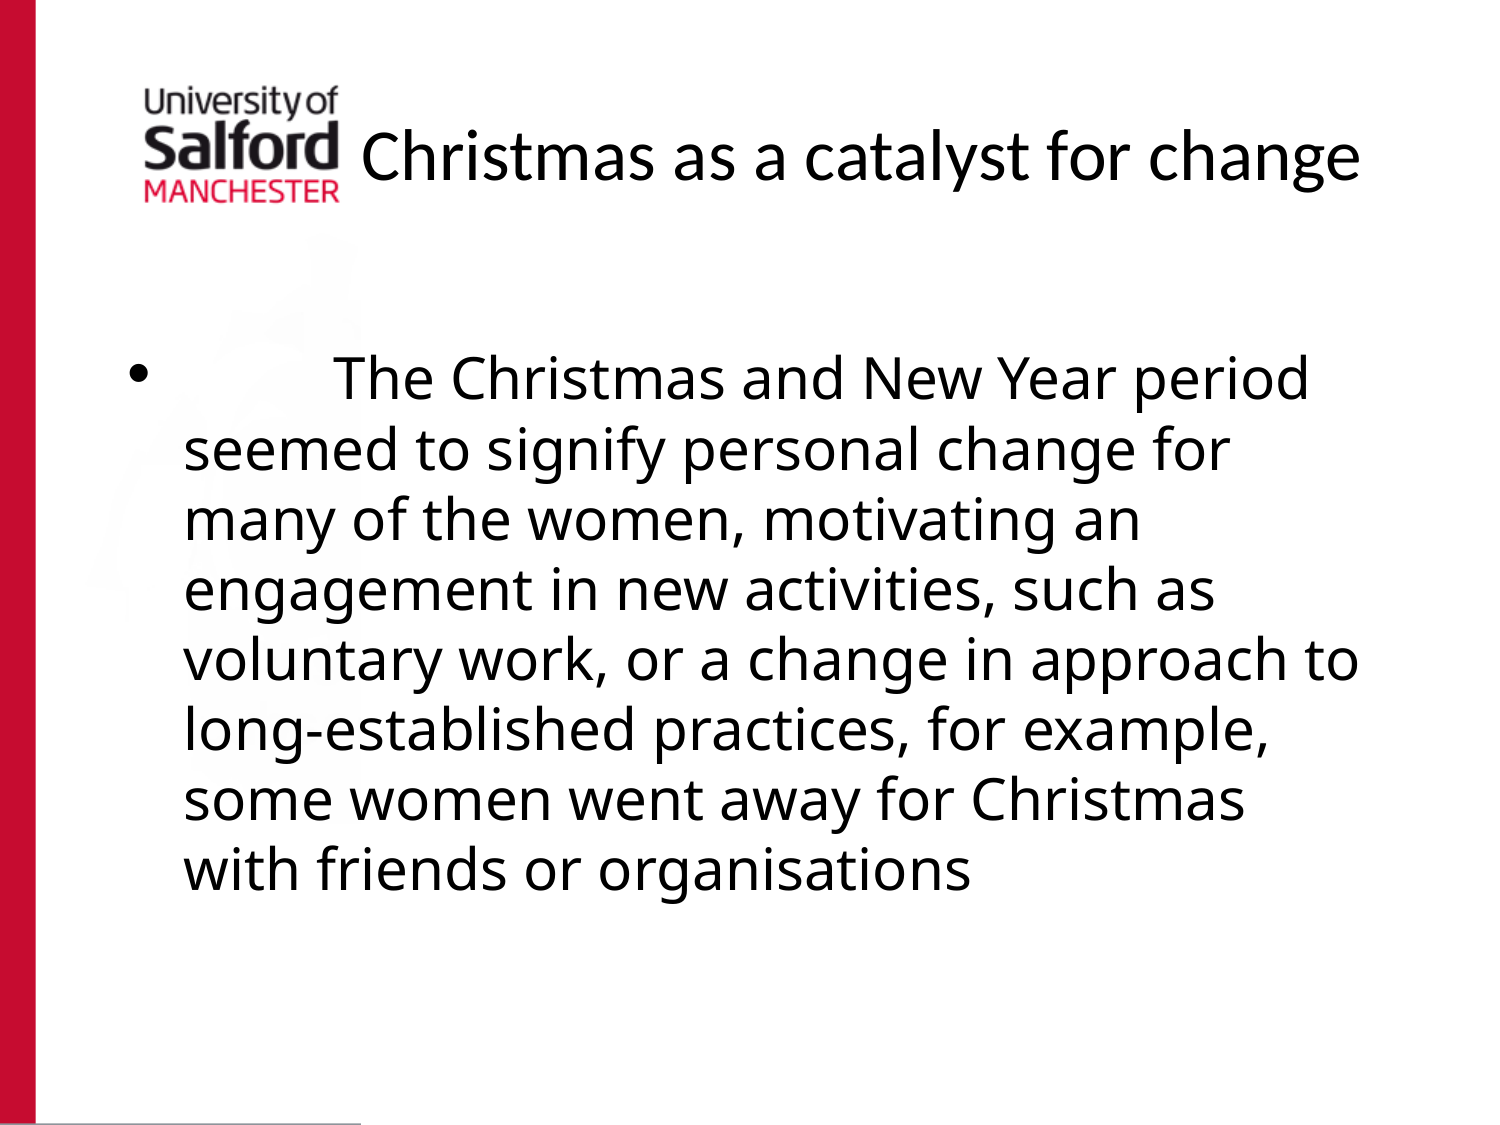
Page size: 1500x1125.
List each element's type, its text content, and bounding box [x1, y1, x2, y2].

list The Christmas and New Year period seemed to signify personal change for many of the women, motivating an engagement in new activities, such as voluntary work, or a change in approach to long-established practices, for example, some women went away for Christmas with friends or organisations [365, 324, 1388, 1000]
text_box [374, 329, 1125, 390]
picture [0, 0, 361, 1125]
title Christmas as a catalyst for change [365, 99, 1388, 288]
